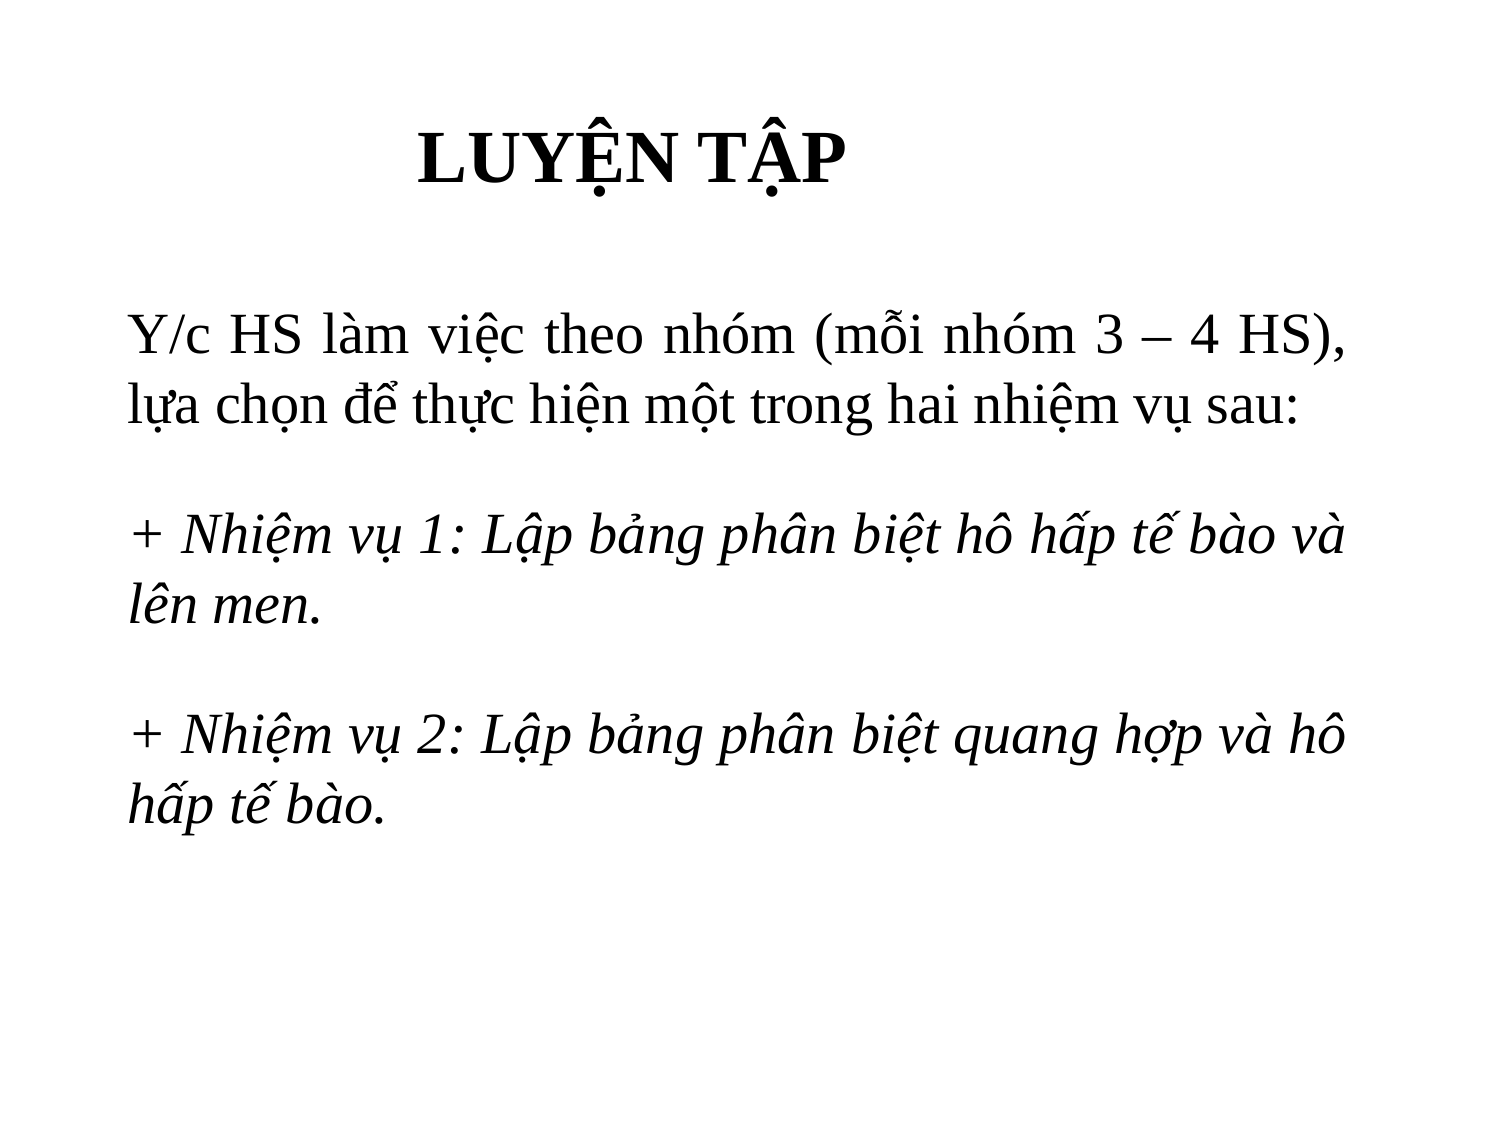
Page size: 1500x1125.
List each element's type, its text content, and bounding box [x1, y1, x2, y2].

text_box Y/c HS làm việc theo nhóm (mỗi nhóm 3 – 4 HS), lựa chọn để thực hiện một trong hai nhiệm vụ sau: + Nhiệm vụ 1: Lập bảng phân biệt hô hấp tế bào và lên men. + Nhiệm vụ 2: Lập bảng phân biệt quang hợp và hô hấp tế bào. [112, 287, 1363, 843]
text_box LUYỆN TẬP [402, 99, 877, 205]
